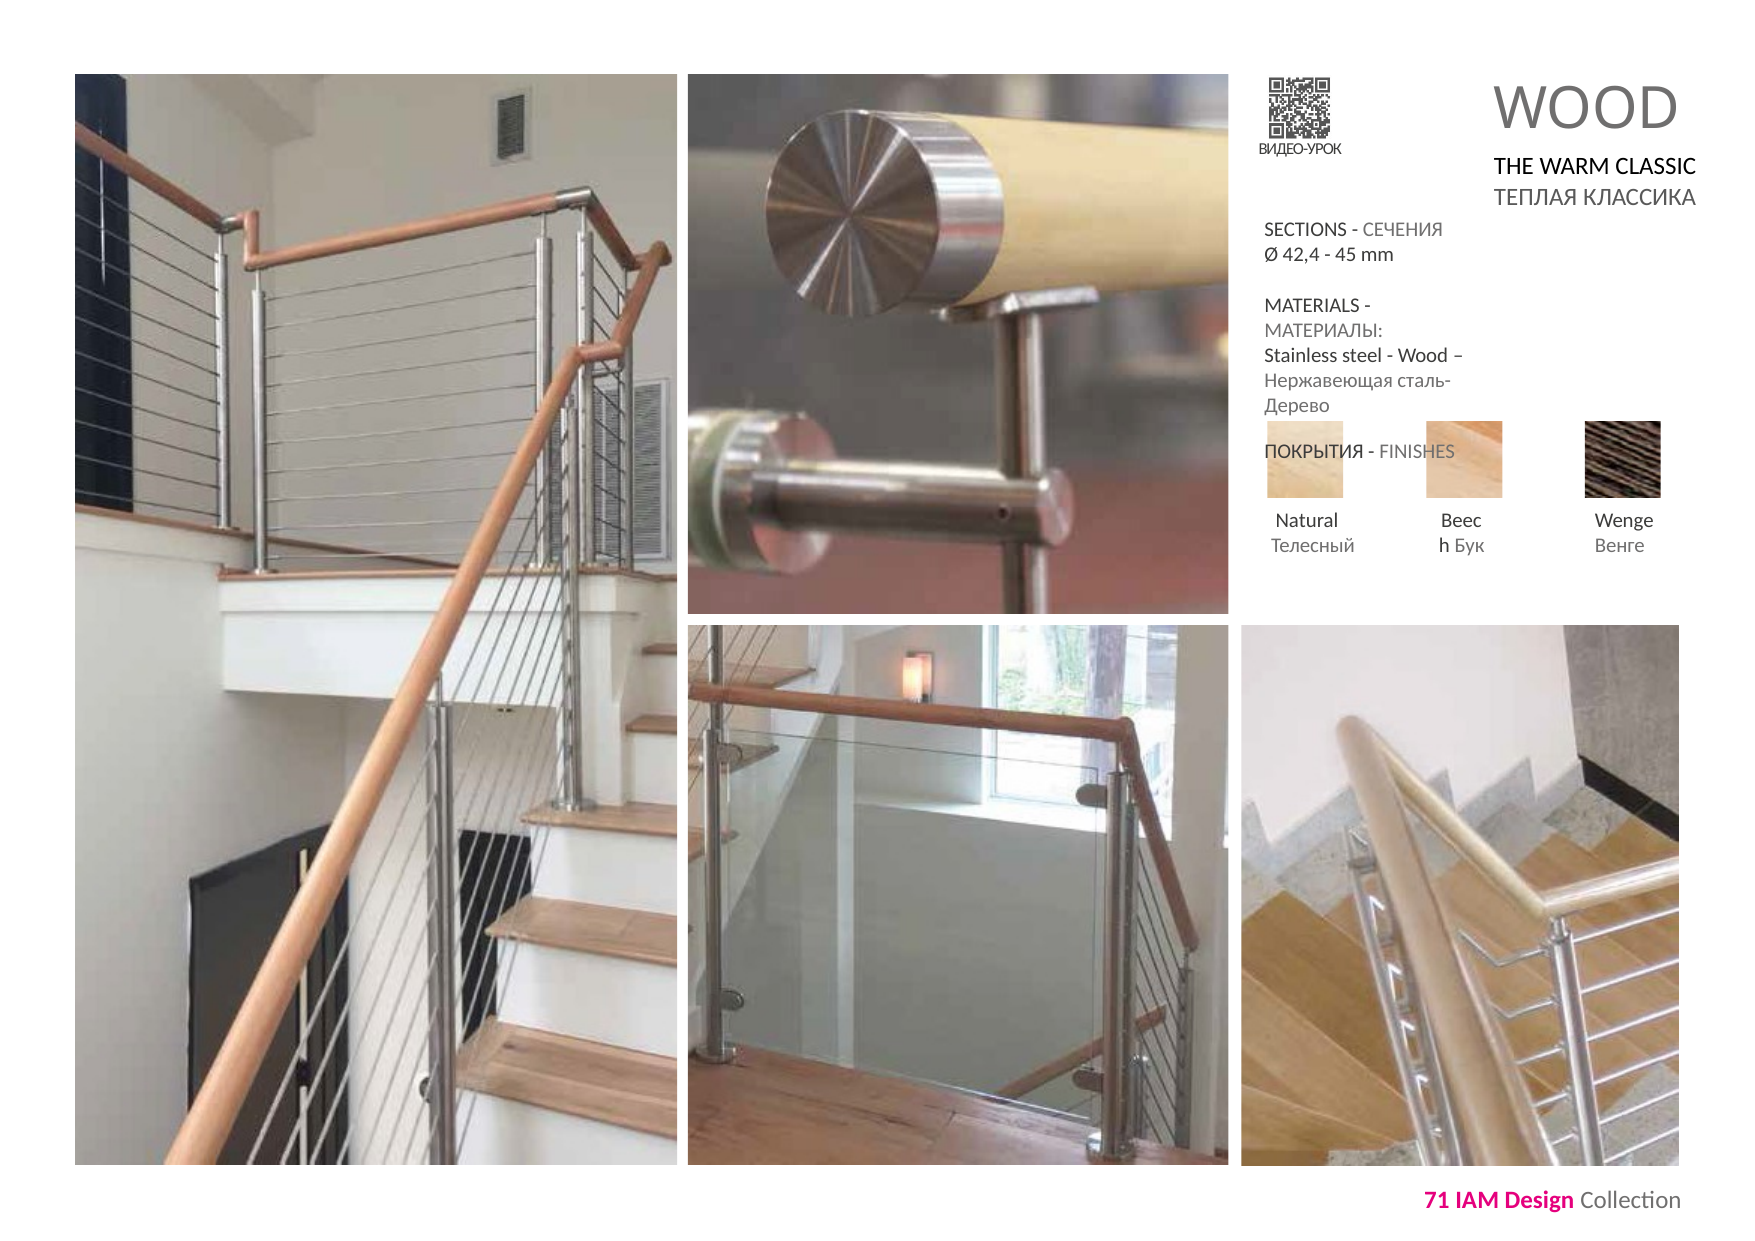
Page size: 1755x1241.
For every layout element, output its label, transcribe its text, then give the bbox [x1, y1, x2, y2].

text_box [1584, 463, 1661, 498]
text_box [1267, 463, 1344, 498]
text_box ВИДЕО-УРОК [1243, 137, 1355, 158]
text_box [687, 74, 1229, 614]
text_box 71 IAM Design Collection [1320, 1183, 1682, 1214]
text_box WOOD THE WARM CLASSIC ТЕПЛАЯ КЛАССИКА [1467, 70, 1707, 211]
text_box [687, 625, 1229, 1166]
text_box [75, 74, 678, 1166]
picture [1263, 75, 1336, 141]
text_box Natural Телесный [1268, 506, 1367, 557]
text_box Beech Бук [1436, 506, 1494, 557]
text_box SECTIONS - СЕЧЕНИЯ Ø 42,4 - 45 mm MATERIALS - МАТЕРИАЛЫ: Stainless steel - Wood – Нержавеющая сталь- Дерево ПОКРЫТИЯ - FINISHES [1262, 215, 1679, 463]
text_box [1241, 625, 1679, 1166]
text_box [1426, 463, 1503, 498]
text_box Wenge Венге [1592, 506, 1669, 557]
